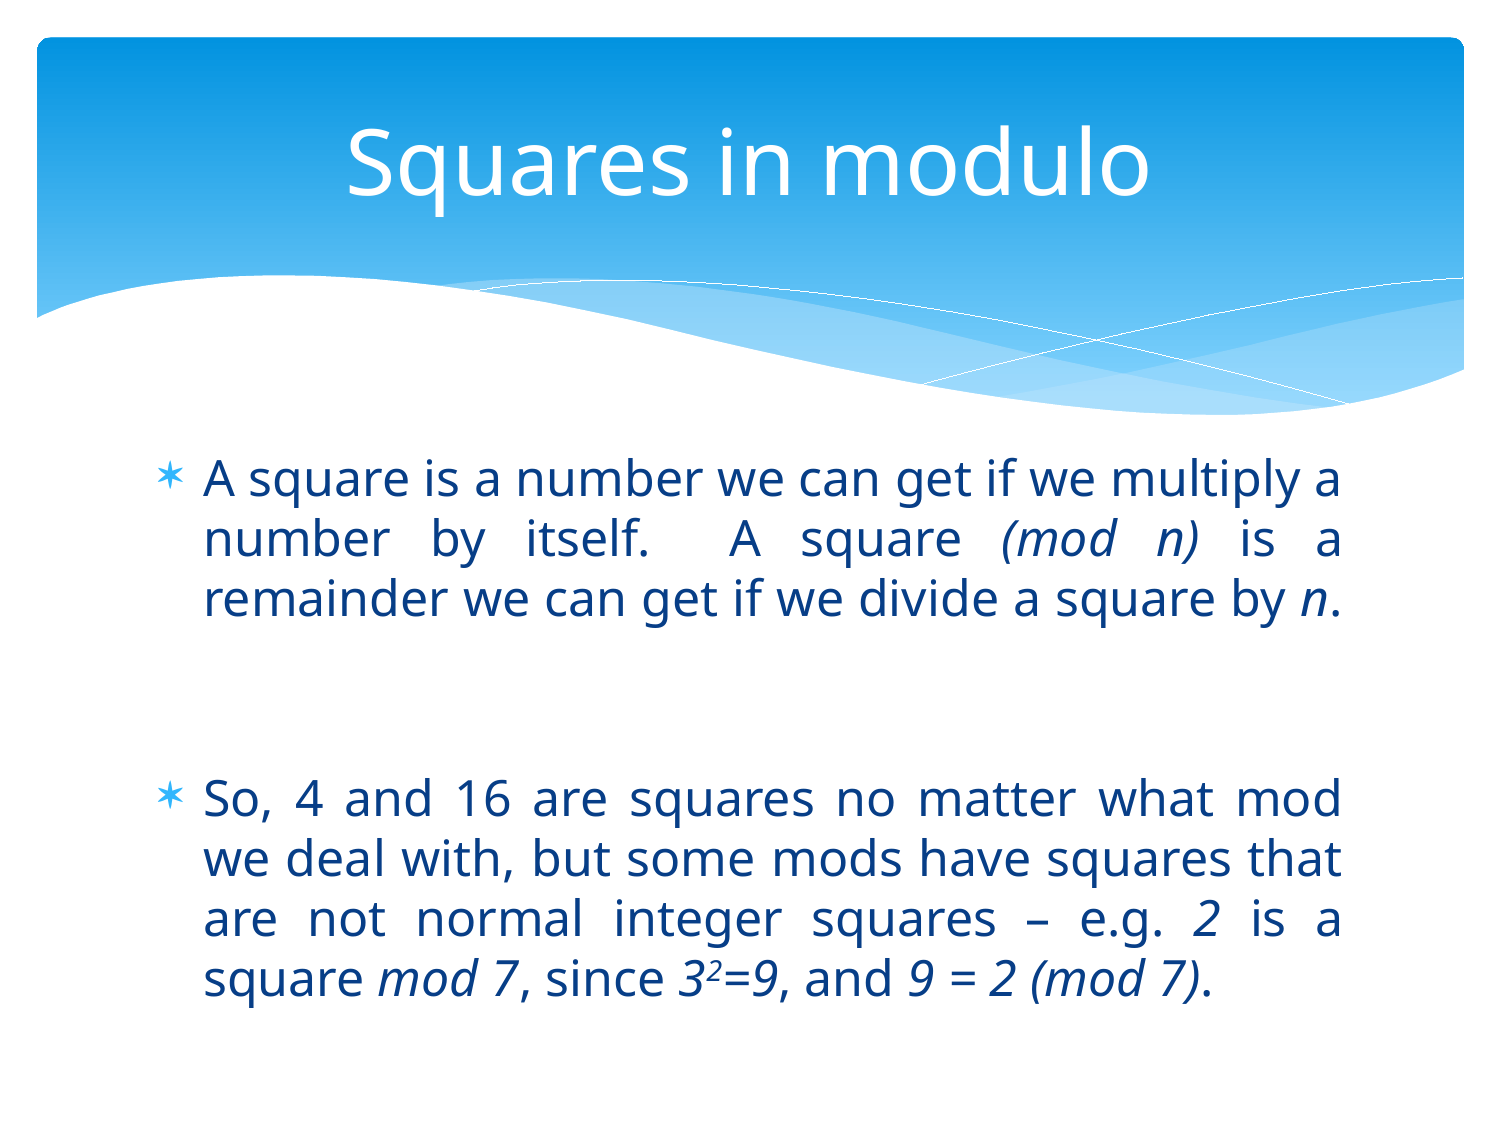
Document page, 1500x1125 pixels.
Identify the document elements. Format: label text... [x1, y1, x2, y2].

title Squares in modulo [75, 55, 1425, 261]
list A square is a number we can get if we multiply a number by itself. A square (mod n) is a remainder we can get if we divide a square by n. So, 4 and 16 are squares no matter what mod we deal with, but some mods have squares that are not normal integer squares – e.g. 2 is a square mod 7, since 32=9, and 9 = 2 (mod 7). [143, 438, 1359, 1068]
